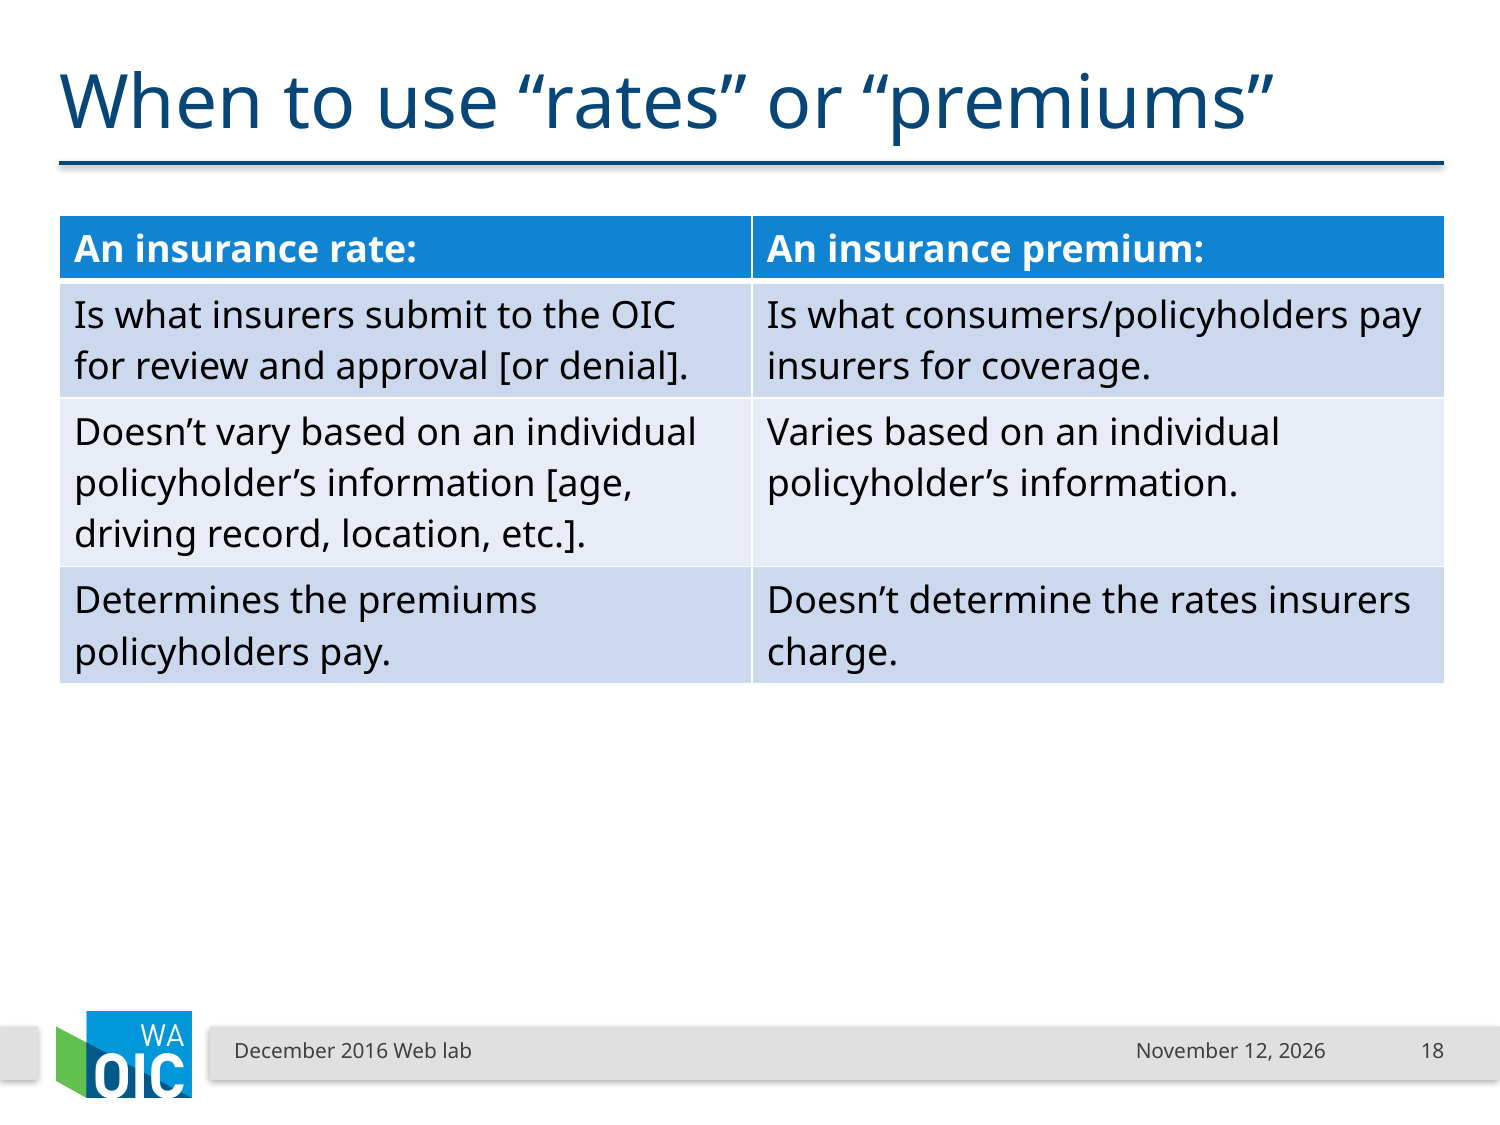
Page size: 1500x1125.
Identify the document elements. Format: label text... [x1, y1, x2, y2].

picture [169, 1037, 181, 1041]
table_cell Is what insurers submit to the OIC for review and approval [or denial]. [60, 284, 751, 397]
table_header An insurance rate: [60, 216, 751, 278]
table_cell Determines the premiums policyholders pay. [60, 567, 751, 683]
table_header An insurance premium: [753, 216, 1444, 278]
table_cell Varies based on an individual policyholder’s information. [753, 399, 1444, 566]
table_cell Doesn’t determine the rates insurers charge. [753, 567, 1444, 683]
table_cell Is what consumers/policyholders pay insurers for coverage. [753, 284, 1444, 397]
table_cell Doesn’t vary based on an individual policyholder’s information [age, driving record, location, etc.]. [60, 399, 751, 566]
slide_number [975, 1035, 1326, 1069]
footer December 2016 Web lab [234, 1035, 785, 1069]
slide_number 18 [1339, 1035, 1445, 1069]
picture [56, 1011, 183, 1098]
title When to use “rates” or “premiums” [59, 53, 1445, 164]
